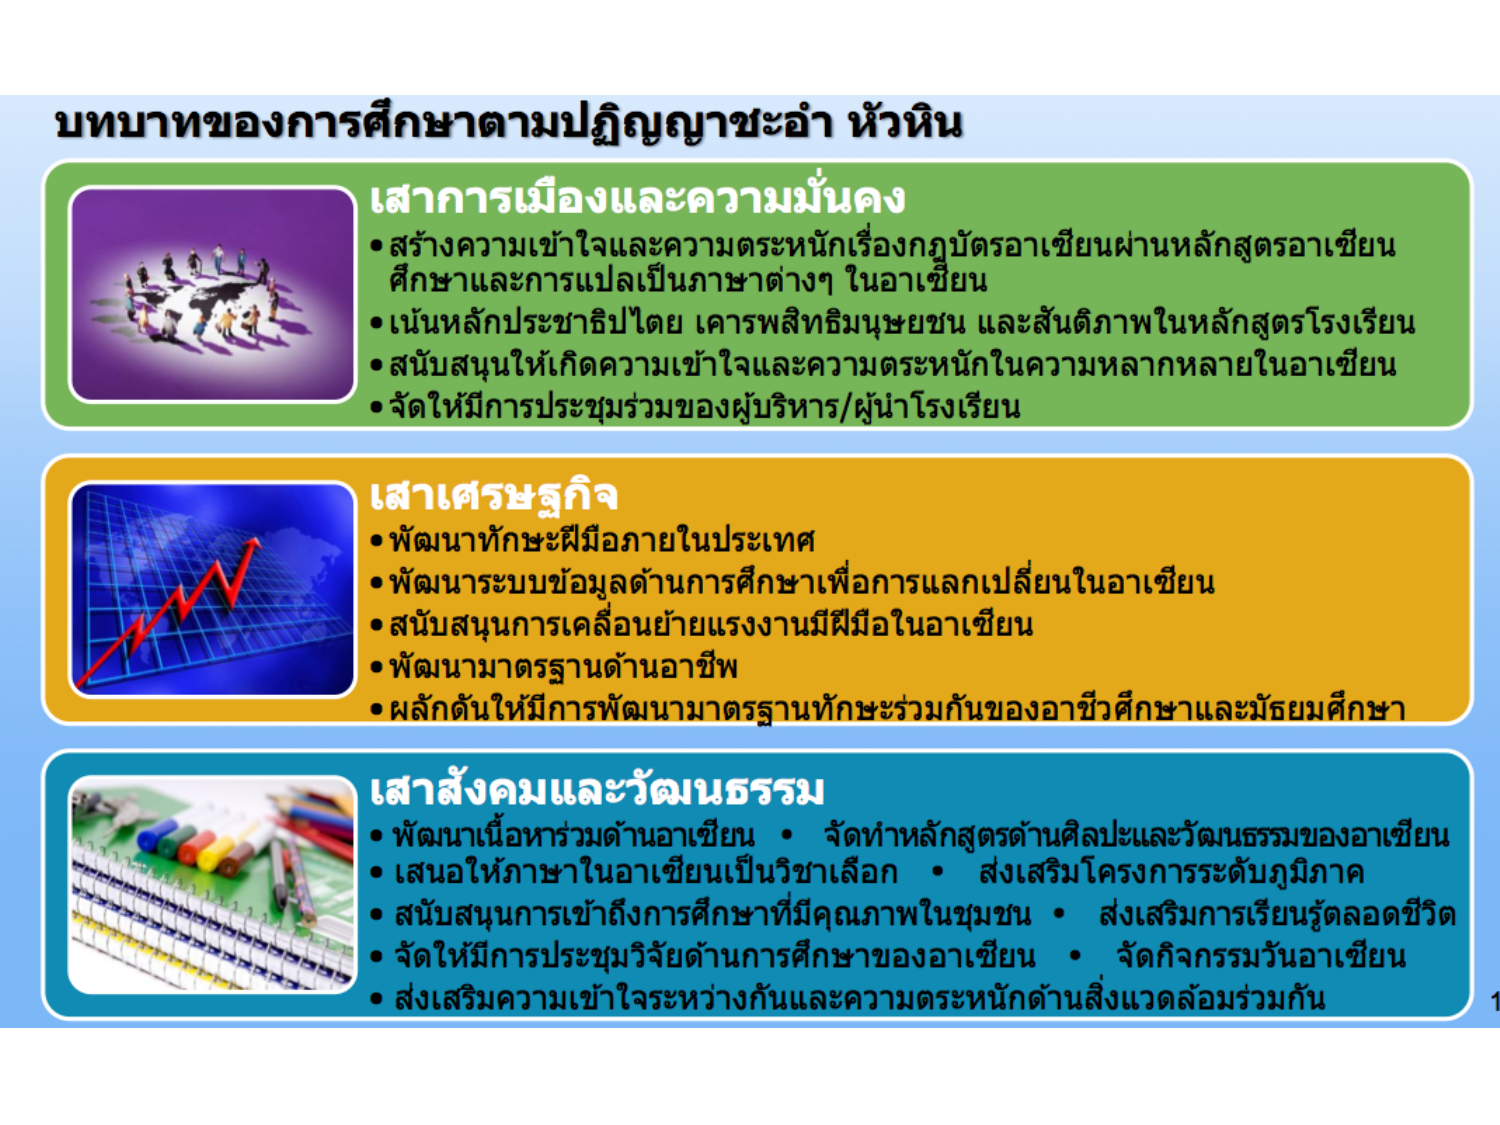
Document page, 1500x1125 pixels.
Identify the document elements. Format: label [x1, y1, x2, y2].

picture [0, 95, 1500, 1028]
